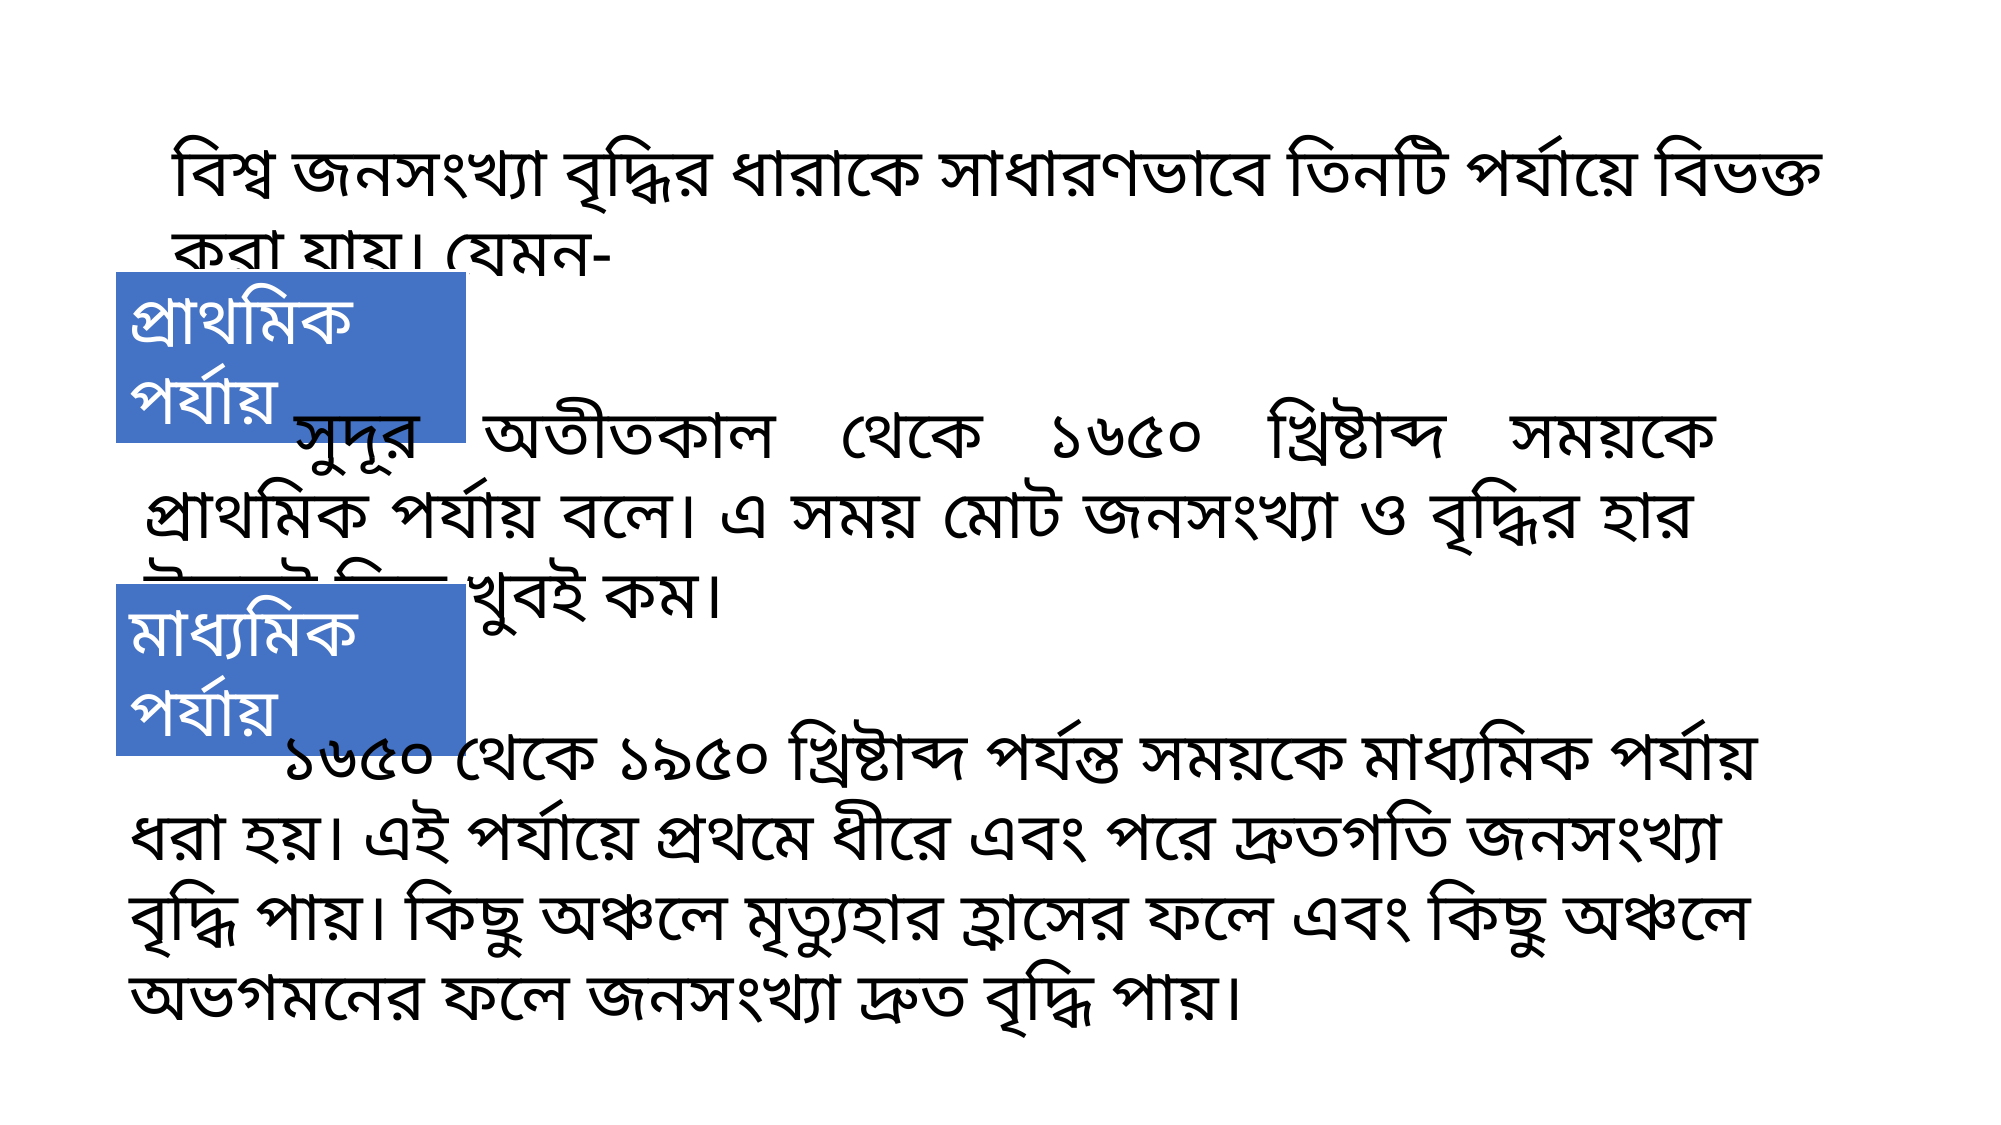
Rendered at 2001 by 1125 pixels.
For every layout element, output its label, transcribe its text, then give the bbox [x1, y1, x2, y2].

text_box মাধ্যমিক পর্যায় [113, 581, 469, 759]
text_box সুদূর অতীতকাল থেকে ১৬৫০ খ্রিষ্টাব্দ সময়কে প্রাথমিক পর্যায় বলে। এ সময় মোট জনসংখ্যা ও বৃদ্ধির হার উভয়ই ছিল খুবই কম। [130, 384, 1731, 640]
text_box প্রাথমিক পর্যায় [113, 269, 469, 447]
text_box ১৬৫০ থেকে ১৯৫০ খ্রিষ্টাব্দ পর্যন্ত সময়কে মাধ্যমিক পর্যায় ধরা হয়। এই পর্যায়ে প্রথমে ধীরে এবং পরে দ্রুতগতি জনসংখ্যা বৃদ্ধি পায়। কিছু অঞ্চলে মৃত্যুহার হ্রাসের ফলে এবং কিছু অঞ্চলে অভগমনের ফলে জনসংখ্যা দ্রুত বৃদ্ধি পায়। [114, 706, 1830, 1042]
text_box বিশ্ব জনসংখ্যা বৃদ্ধির ধারাকে সাধারণভাবে তিনটি পর্যায়ে বিভক্ত করা যায়। যেমন- [157, 122, 1871, 297]
